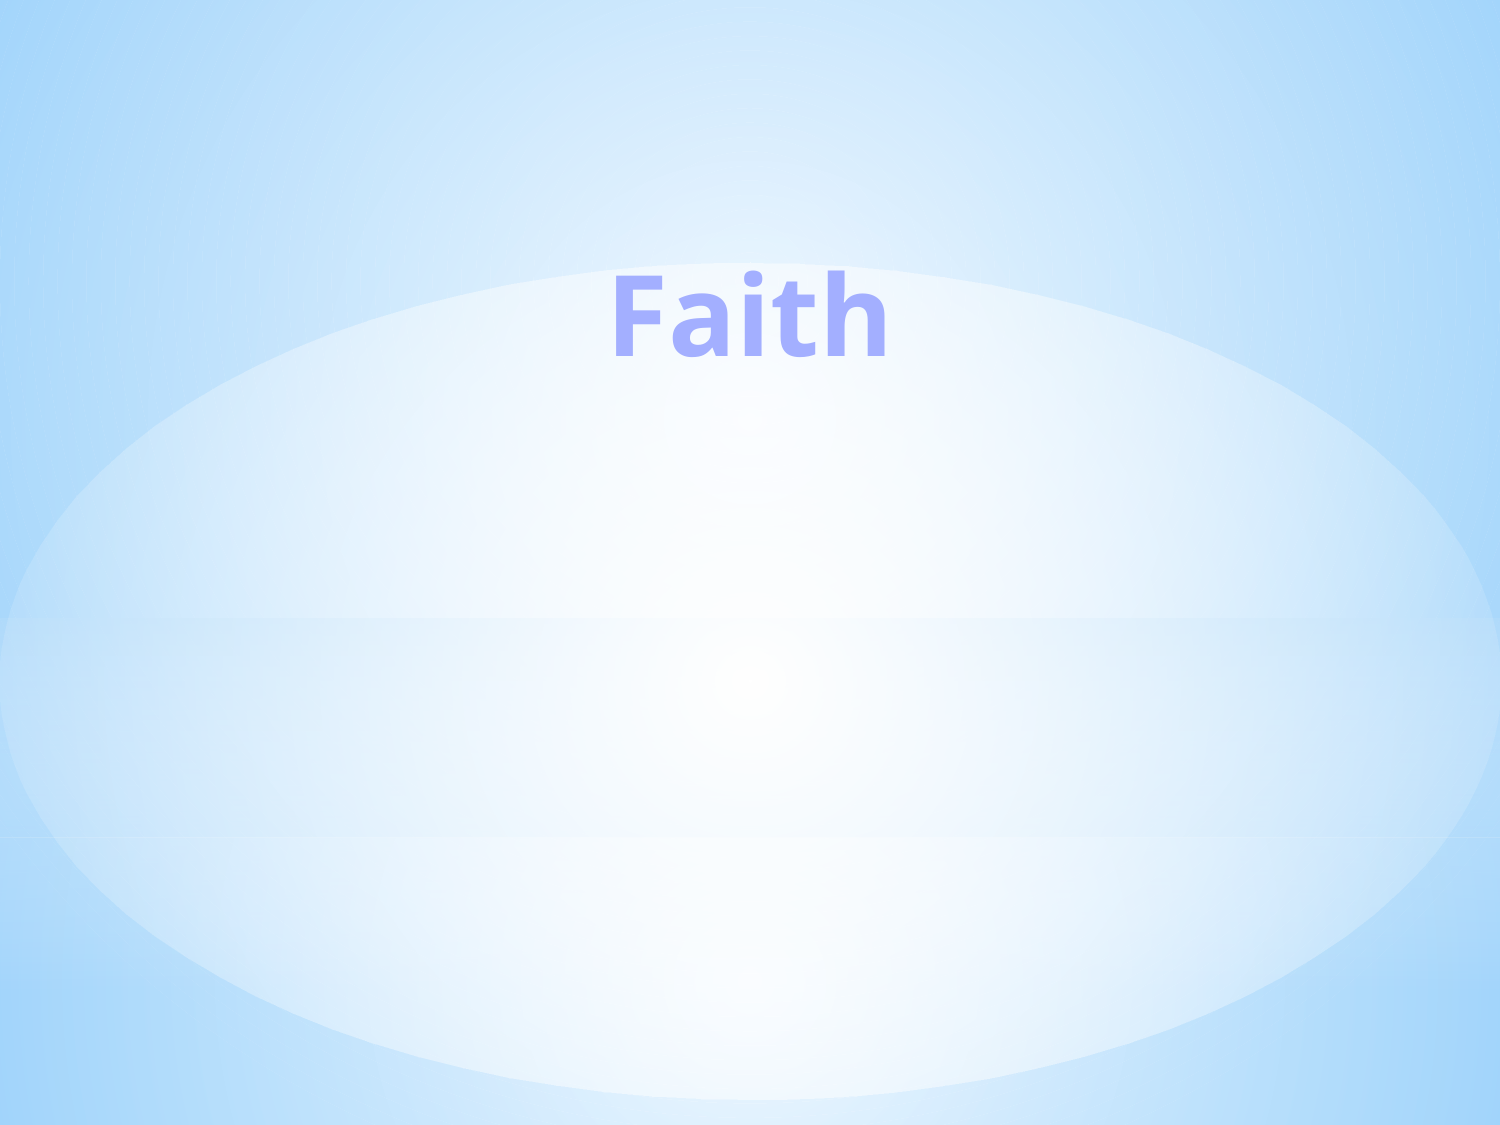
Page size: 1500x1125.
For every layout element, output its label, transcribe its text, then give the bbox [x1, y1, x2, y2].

text_box Faith [158, 236, 1342, 387]
